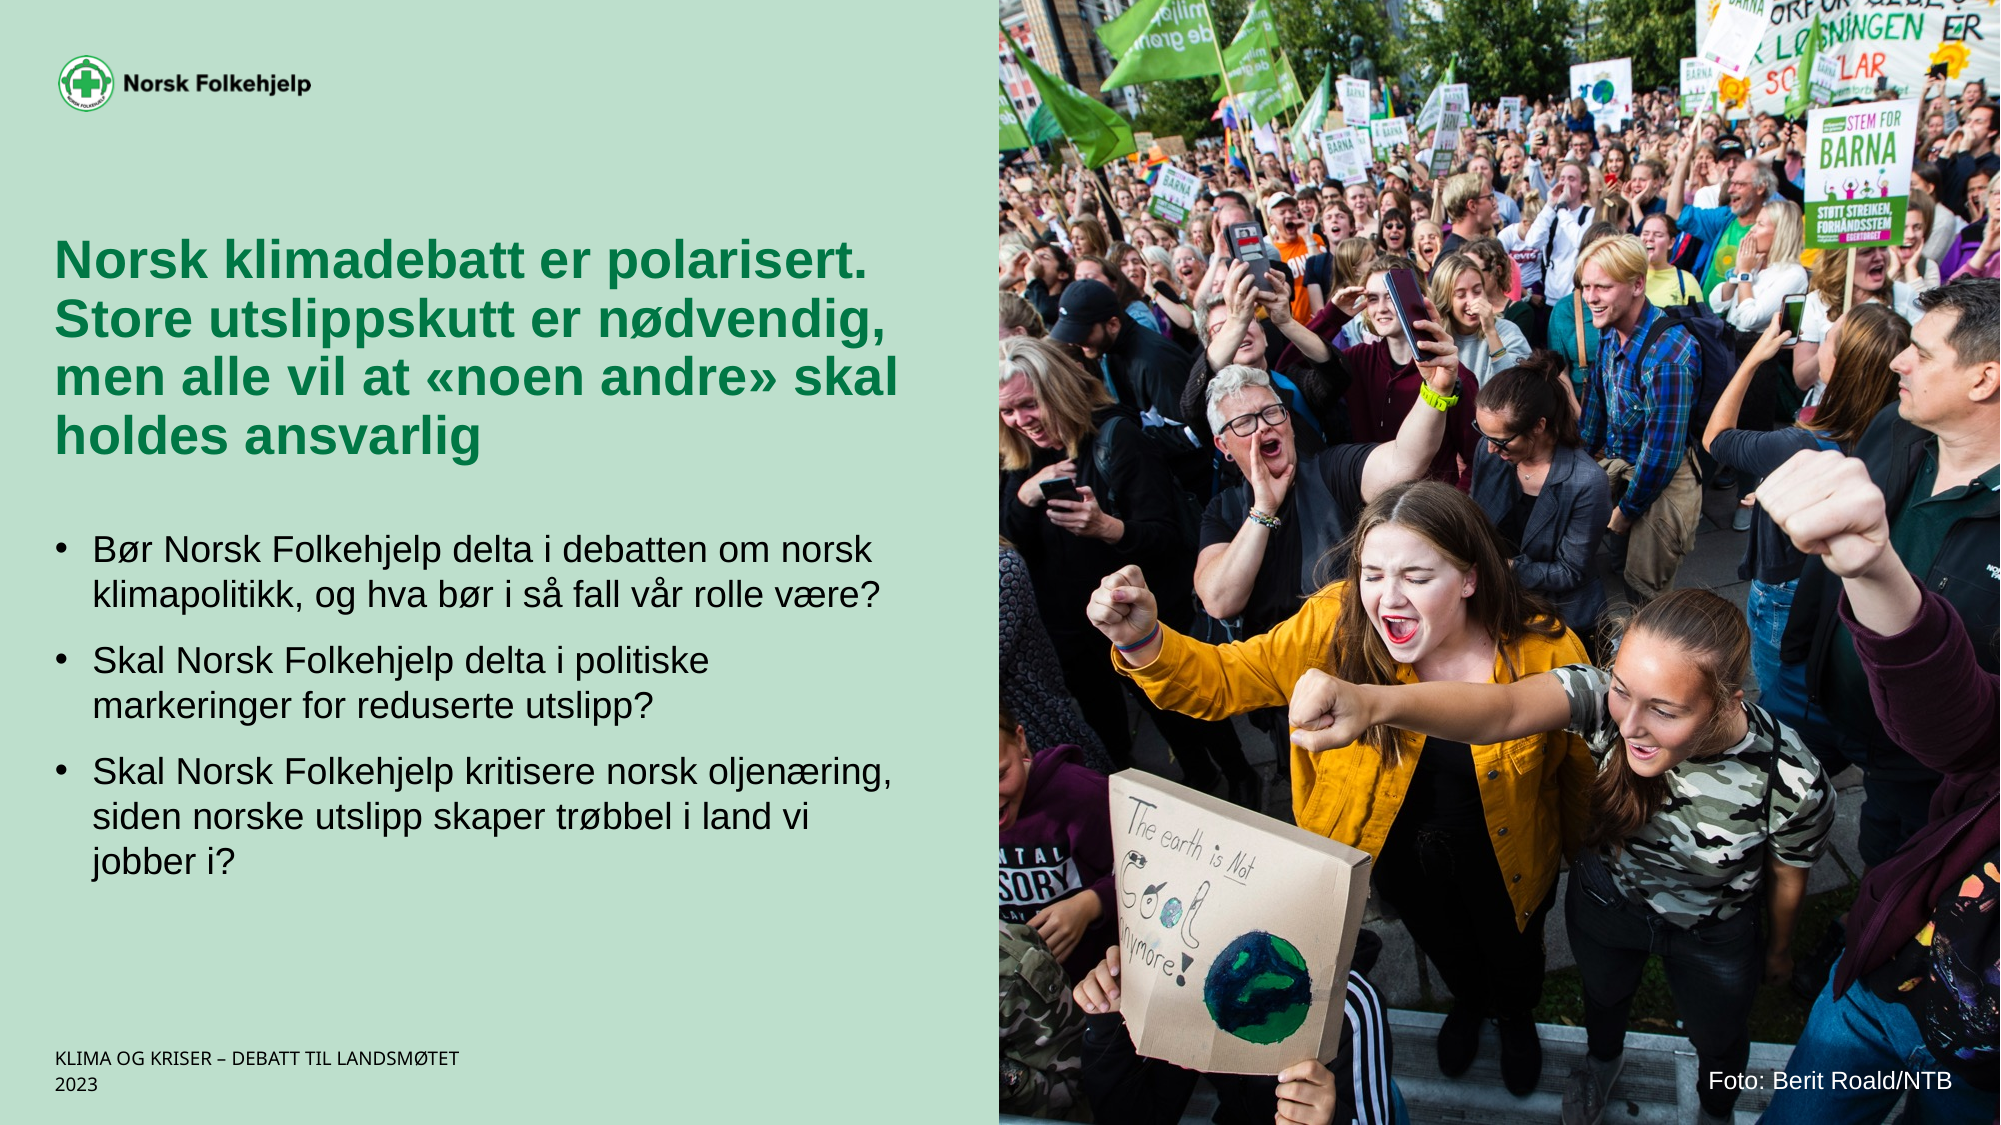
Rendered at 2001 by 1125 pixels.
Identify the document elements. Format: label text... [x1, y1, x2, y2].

list Bør Norsk Folkehjelp delta i debatten om norsk klimapolitikk, og hva bør i så fall vår rolle være? Skal Norsk Folkehjelp delta i politiske markeringer for reduserte utslipp? Skal Norsk Folkehjelp kritisere norsk oljenæring, siden norske utslipp skaper trøbbel i land vi jobber i? [54, 451, 923, 1115]
title Norsk klimadebatt er polarisert. Store utslippskutt er nødvendig, men alle vil at «noen andre» skal holdes ansvarlig [54, 343, 948, 474]
picture [999, 0, 2000, 1125]
picture [58, 55, 311, 112]
